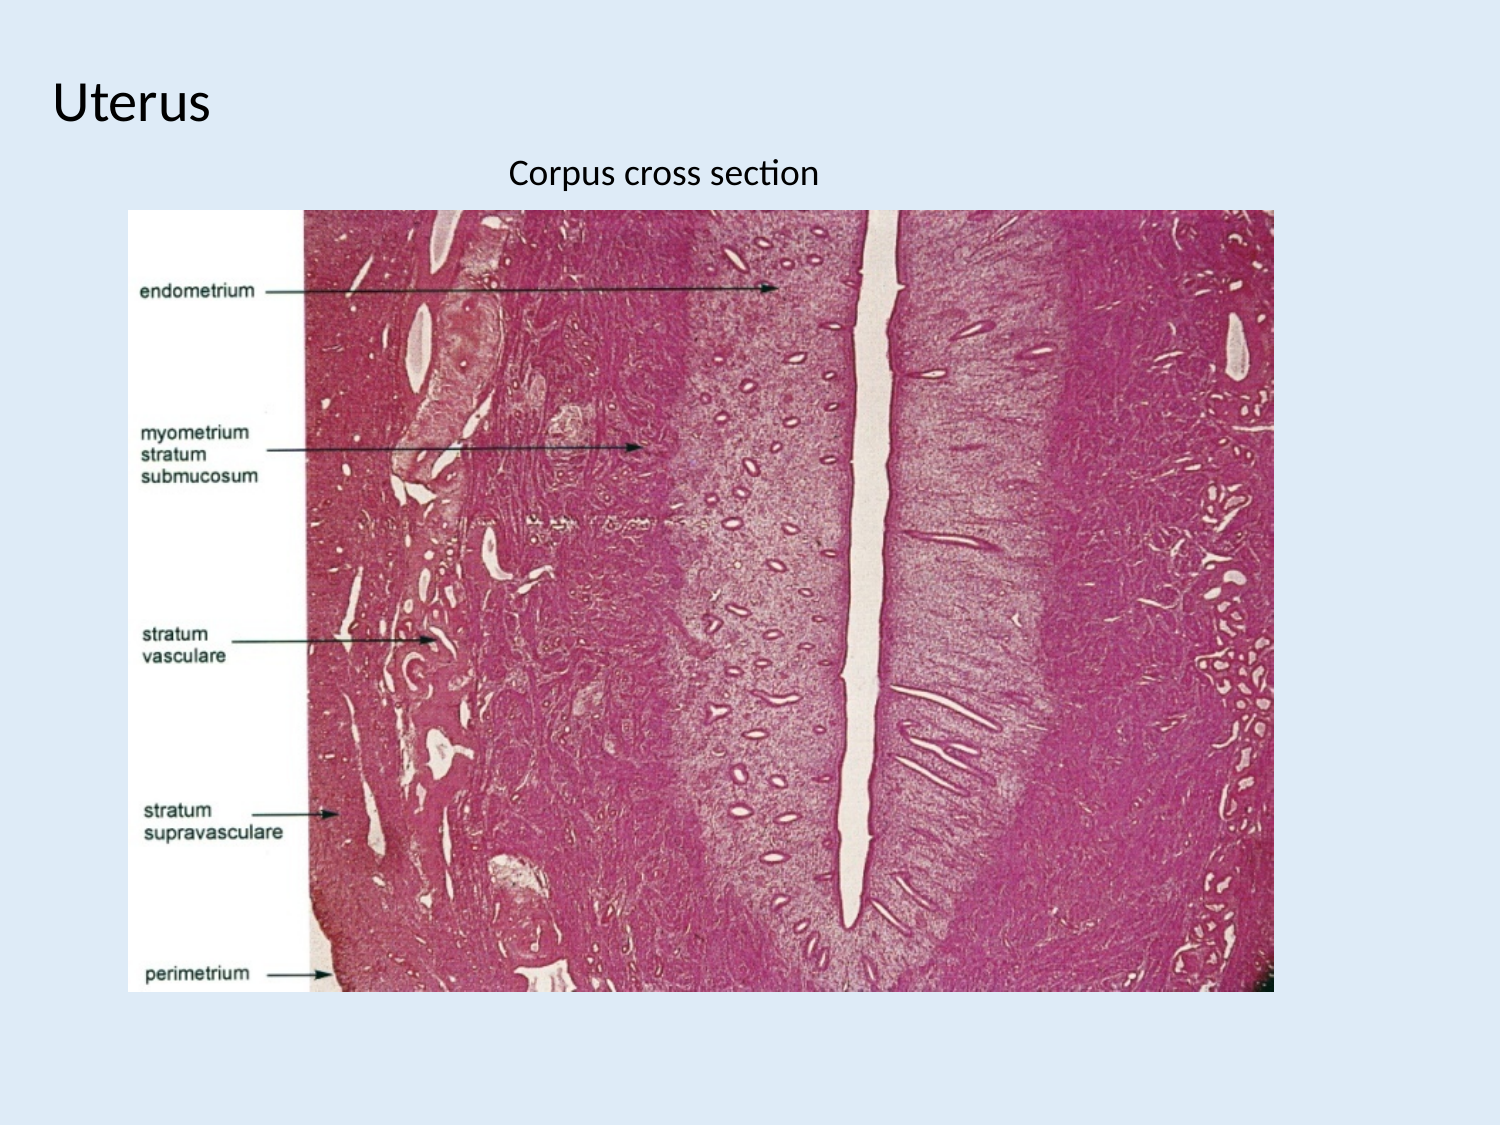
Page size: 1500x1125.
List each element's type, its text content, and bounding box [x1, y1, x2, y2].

picture [128, 210, 1274, 992]
text_box Corpus cross section [493, 140, 835, 201]
text_box Uterus [38, 55, 227, 141]
